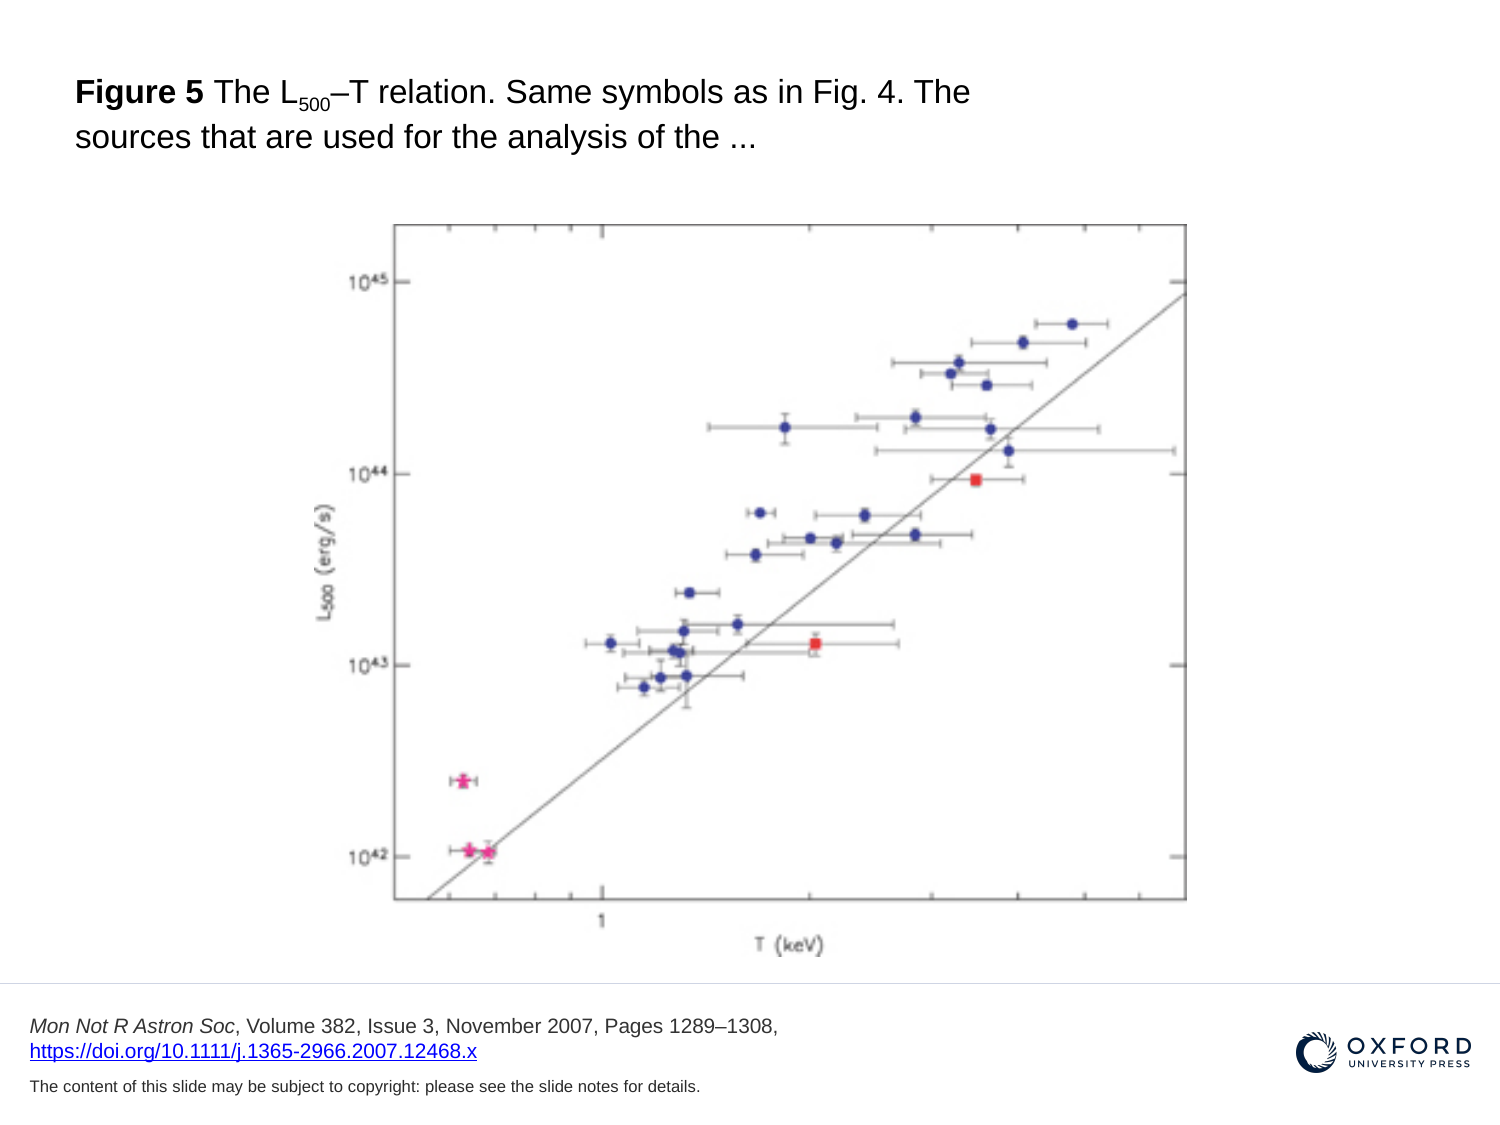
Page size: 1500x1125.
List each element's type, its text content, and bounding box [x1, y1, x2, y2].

footer Mon Not R Astron Soc, Volume 382, Issue 3, November 2007, Pages 1289–1308, https://doi.org/10.1111/j.1365-2966.2007.12468.x The content of this slide may be subject to copyright: please see the slide notes for details. [0, 983, 1260, 1125]
title Figure 5 The L500–T relation. Same symbols as in Fig. 4. The sources that are used for the analysis of the ... [75, 69, 1078, 171]
picture [1296, 1032, 1471, 1073]
picture [314, 224, 1187, 957]
